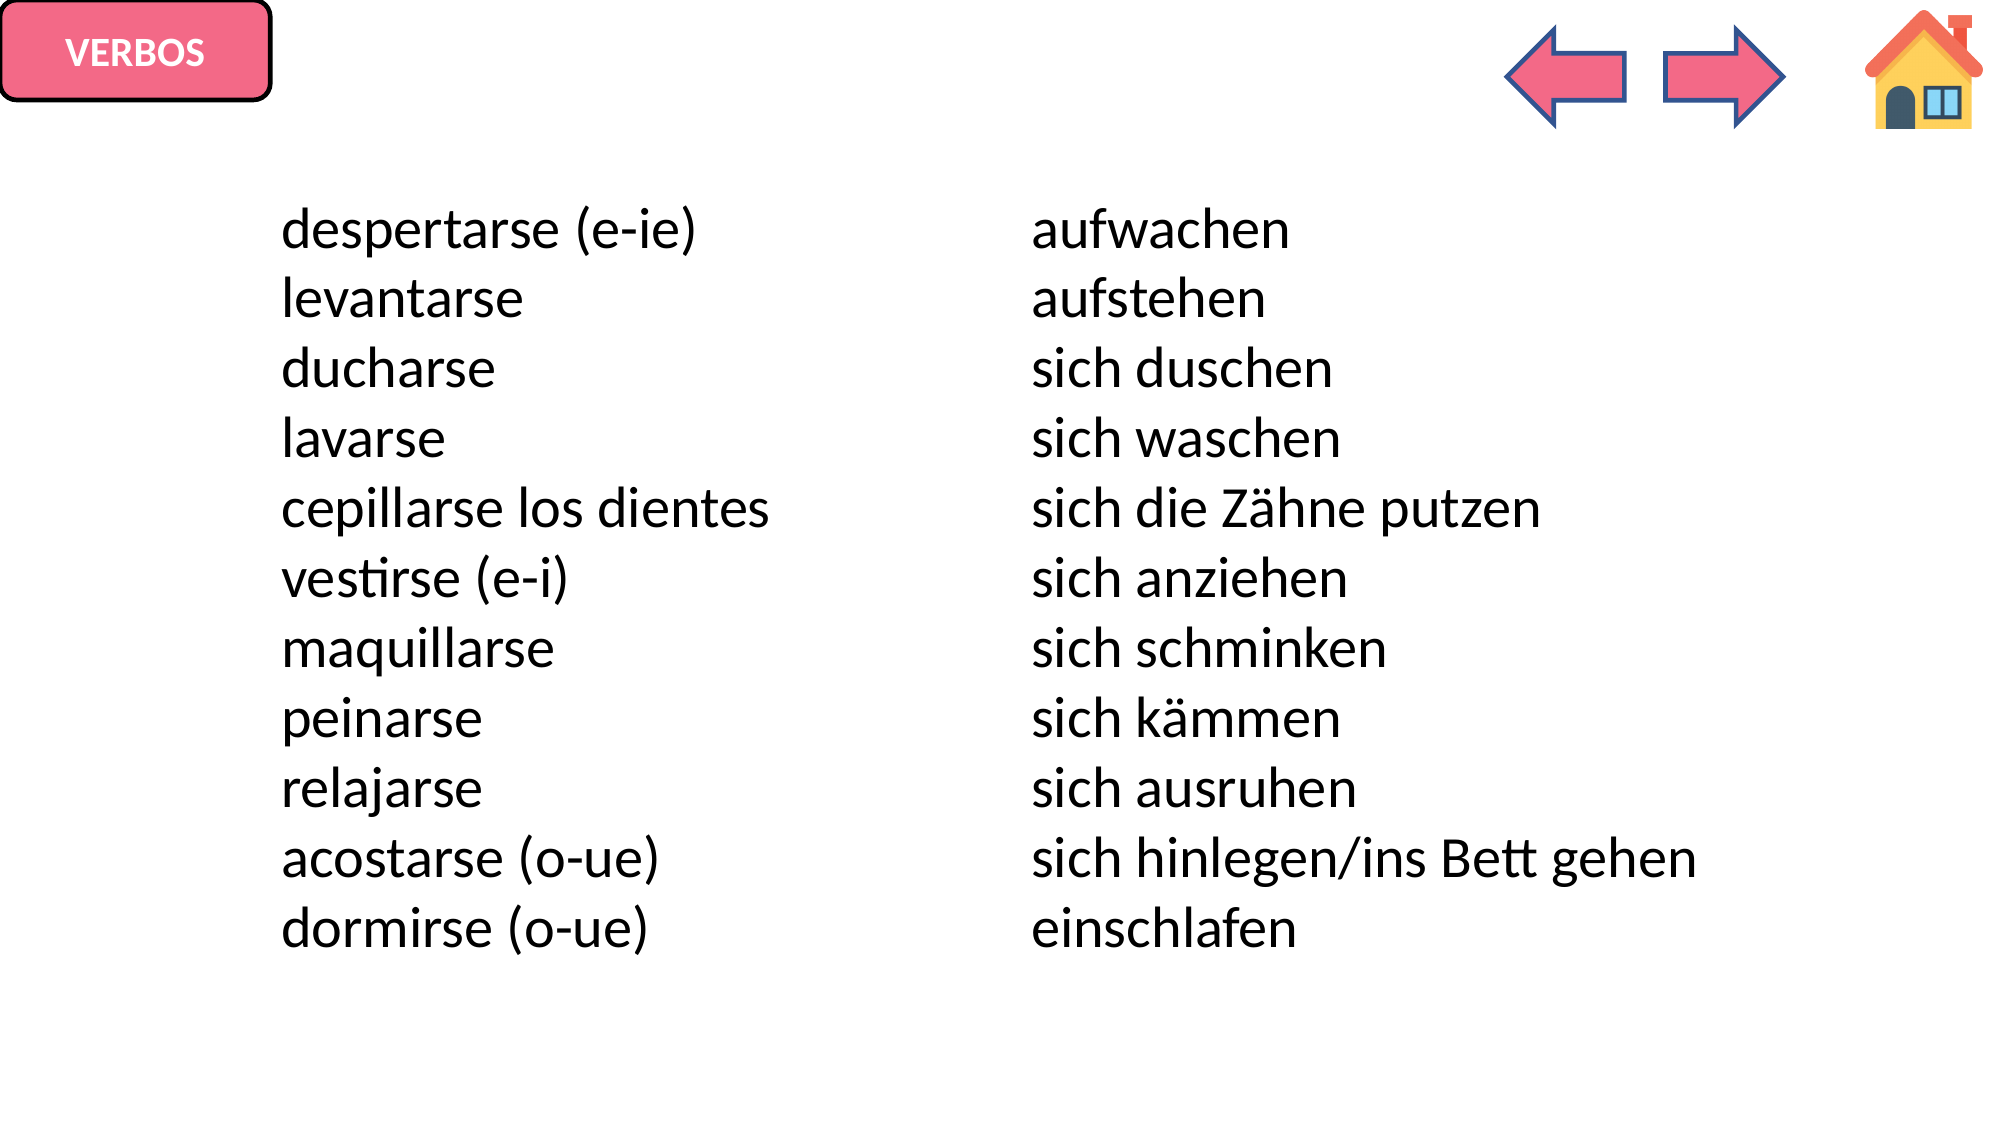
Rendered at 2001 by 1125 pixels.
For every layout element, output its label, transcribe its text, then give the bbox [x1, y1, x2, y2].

text_box [1505, 27, 1626, 127]
text_box VERBOS [0, 0, 272, 102]
picture [1865, 10, 1983, 129]
text_box [1664, 27, 1785, 127]
text_box despertarse (e-ie) aufwachen levantarse aufstehen ducharse sich duschen lavarse sich waschen cepillarse los dientes sich die Zähne putzen vestirse (e-i) sich anziehen maquillarse sich schminken peinarse sich kämmen relajarse sich ausruhen acostarse (o-ue) sich hinlegen/ins Bett gehen dormirse (o-ue) einschlafen [266, 182, 1781, 967]
